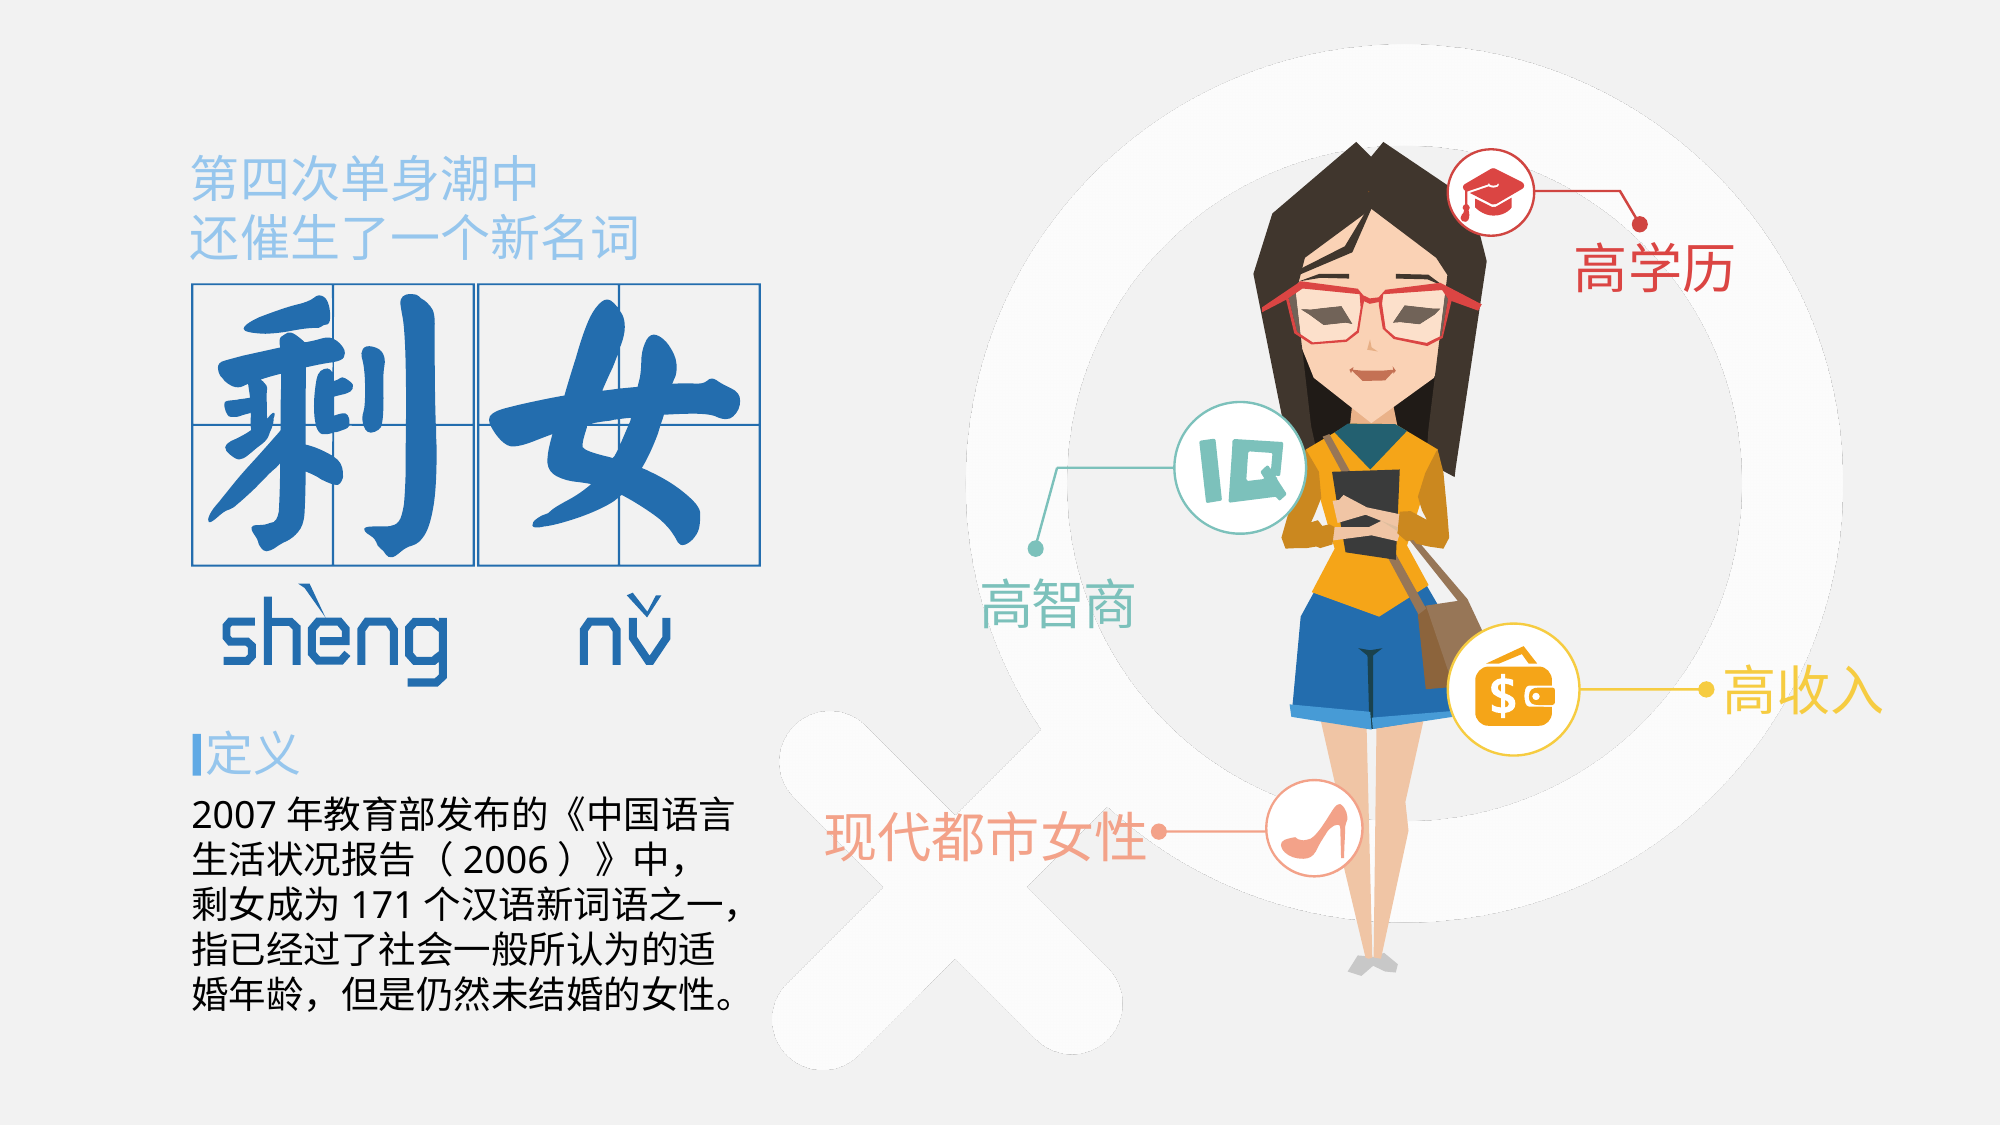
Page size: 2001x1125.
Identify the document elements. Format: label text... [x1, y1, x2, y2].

text_box [357, 617, 398, 665]
text_box [191, 283, 475, 567]
text_box [579, 617, 621, 665]
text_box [1253, 141, 1500, 976]
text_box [1027, 400, 1308, 557]
text_box [405, 617, 447, 687]
text_box 还催生了一个新名词 [190, 206, 662, 267]
text_box 2007年教育部发布的《中国语言生活状况报告（2006）》中，剩女成为171个汉语新词语之一，指已经过了社会一般所认为的适婚年龄，但是仍然未结婚的女性。 [176, 784, 757, 1024]
text_box [222, 617, 256, 665]
text_box [626, 592, 662, 618]
text_box [263, 596, 301, 665]
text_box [192, 723, 303, 782]
text_box [298, 583, 351, 665]
picture [771, 44, 1843, 1070]
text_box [1150, 778, 1364, 878]
text_box [628, 617, 671, 665]
text_box [477, 283, 761, 567]
text_box 高收入 [1843, 656, 1886, 722]
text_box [1446, 622, 1715, 757]
text_box 第四次单身潮中 [190, 147, 544, 206]
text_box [1446, 148, 1648, 237]
